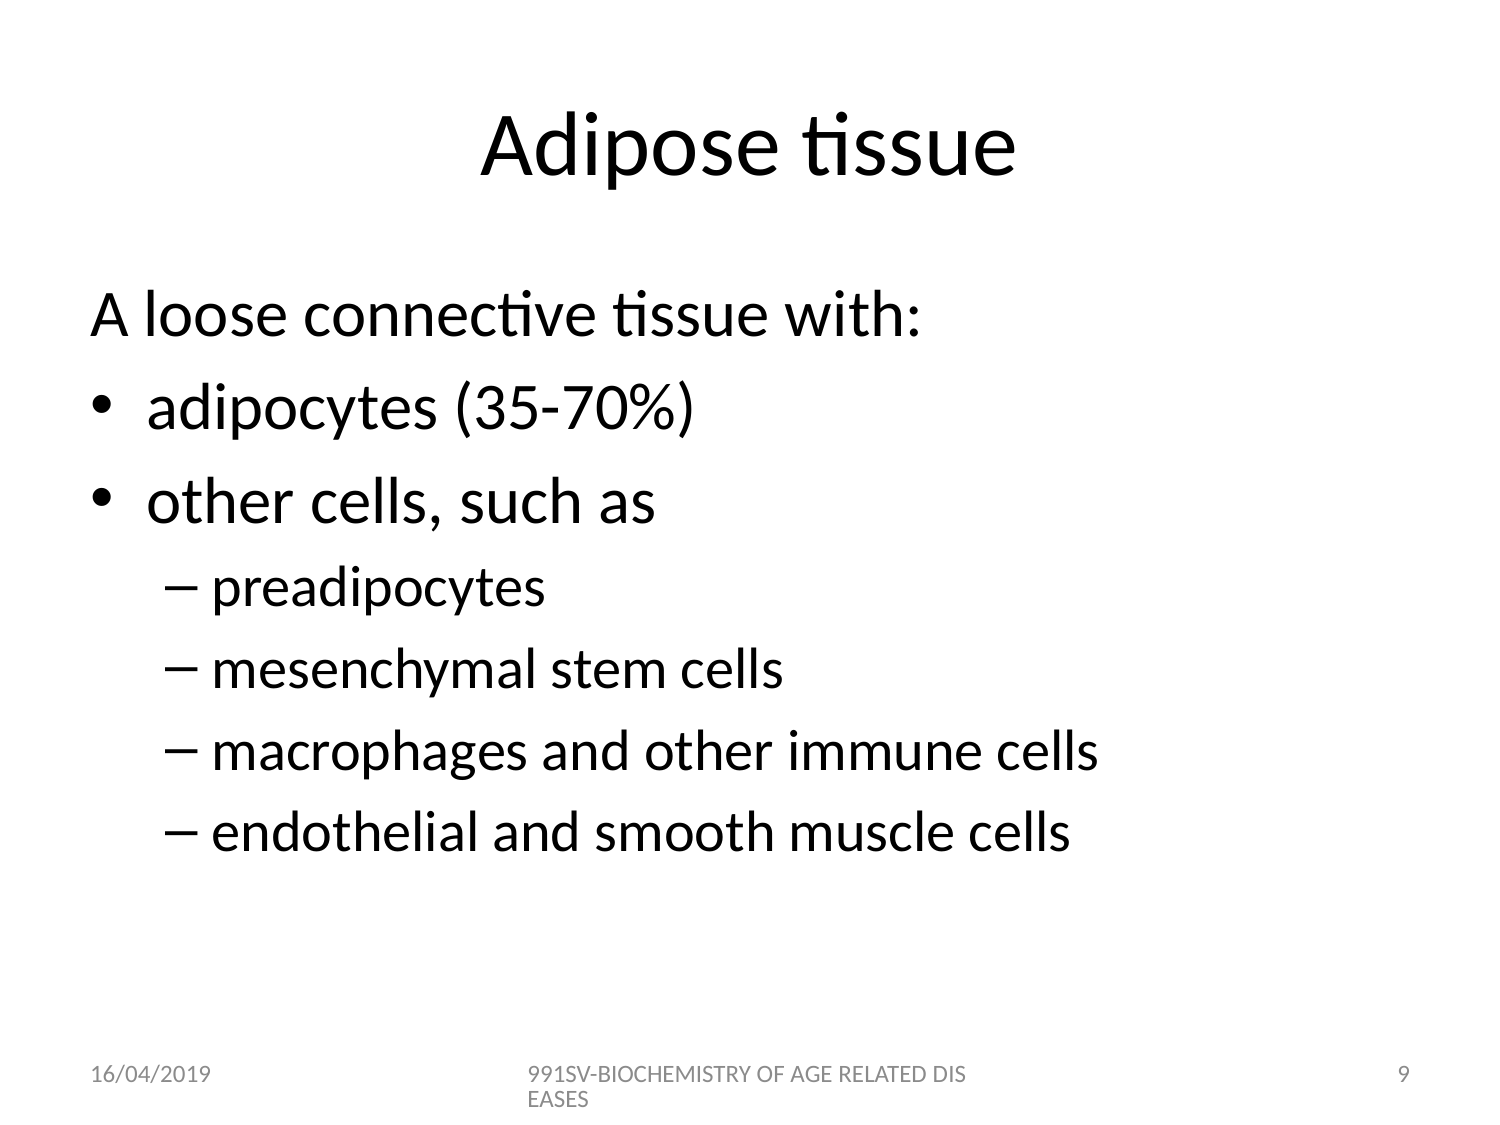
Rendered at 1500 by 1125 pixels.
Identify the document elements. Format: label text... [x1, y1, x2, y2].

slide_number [75, 1042, 425, 1103]
title Adipose tissue [75, 45, 1425, 233]
list A loose connective tissue with: adipocytes (35-70%) other cells, such as preadipocytes mesenchymal stem cells macrophages and other immune cells endothelial and smooth muscle cells [75, 262, 1425, 1005]
footer 991SV-BIOCHEMISTRY OF AGE RELATED DISEASES [512, 1042, 988, 1103]
slide_number 8 [1074, 1042, 1425, 1103]
